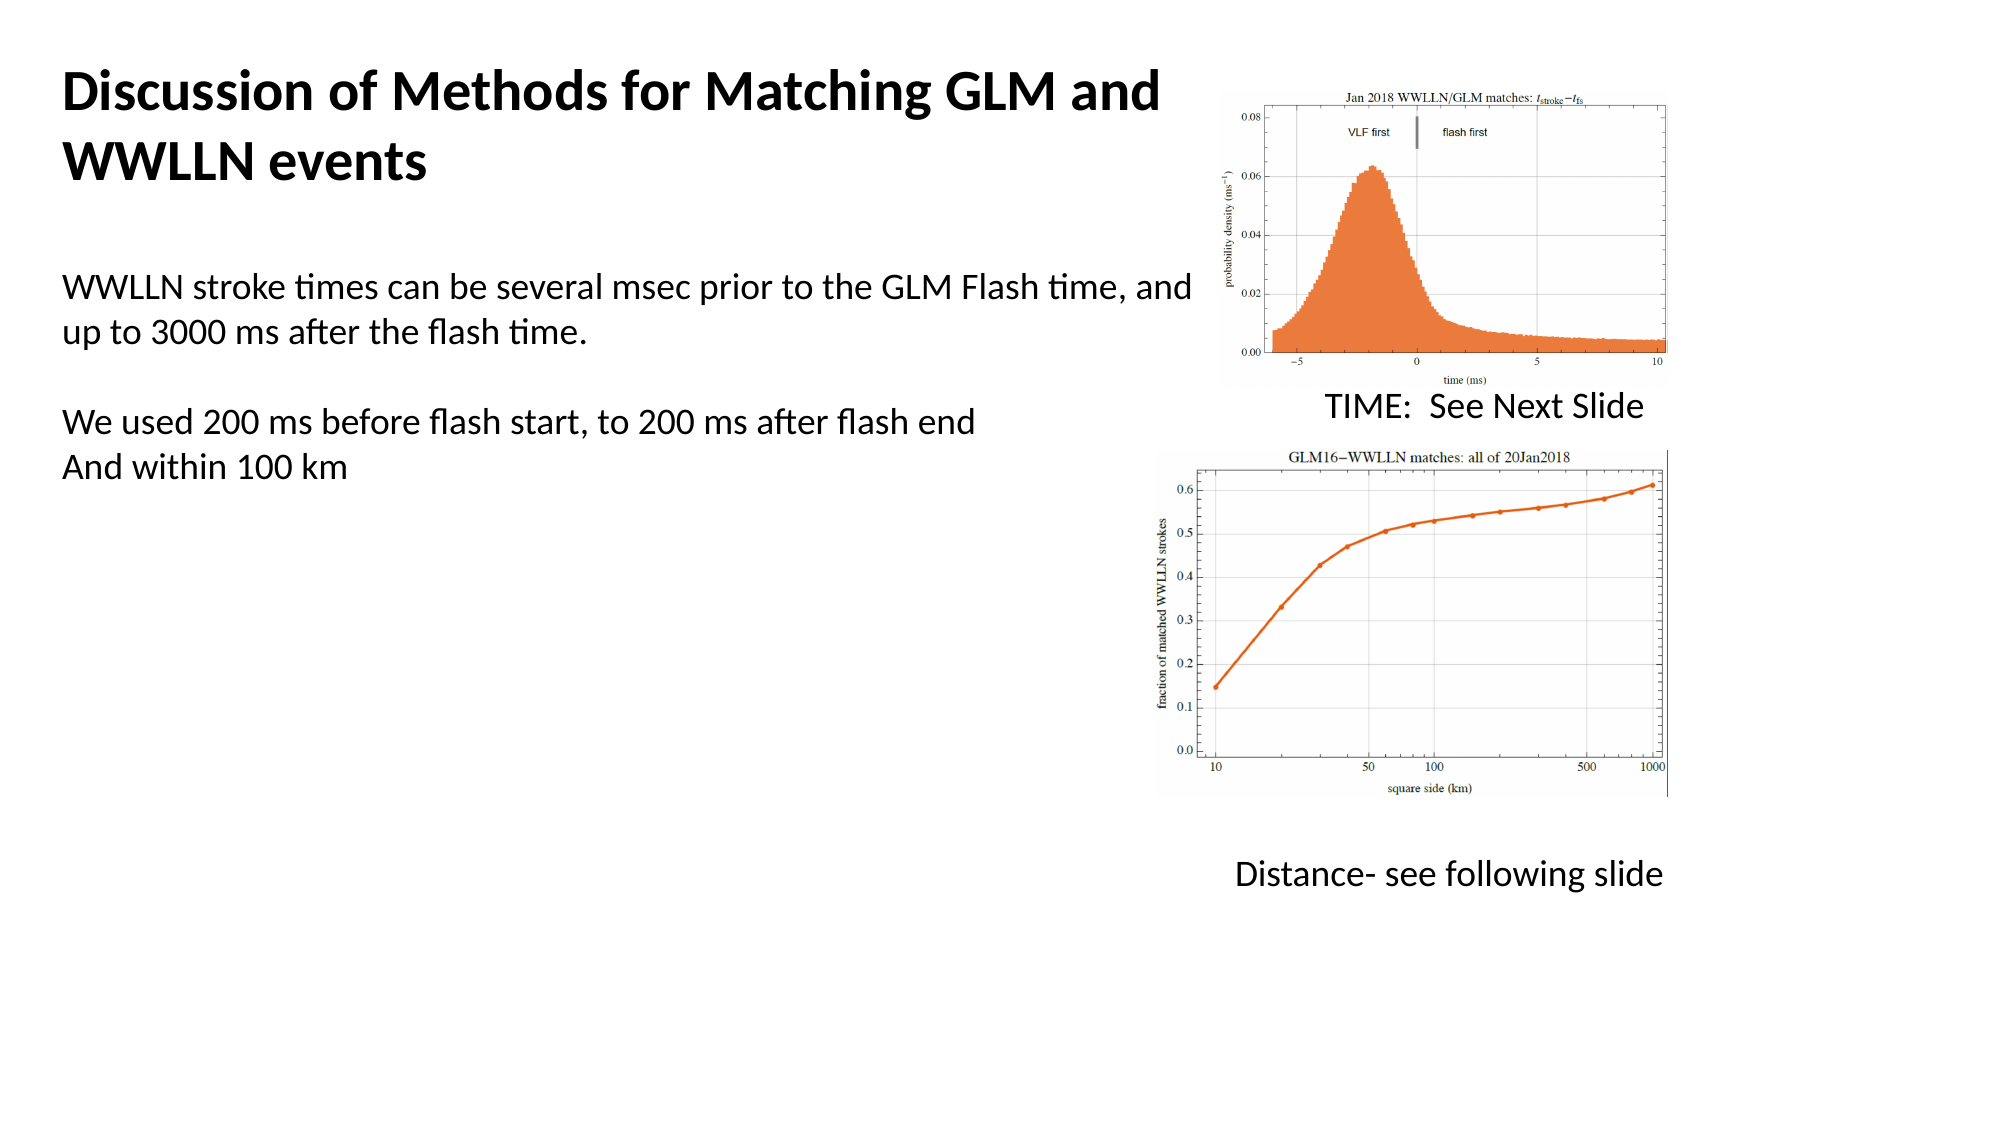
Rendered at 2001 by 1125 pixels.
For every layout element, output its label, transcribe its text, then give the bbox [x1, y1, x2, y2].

text_box Discussion of Methods for Matching GLM and WWLLN events WWLLN stroke times can be several msec prior to the GLM Flash time, and up to 3000 ms after the flash time. We used 200 ms before flash start, to 200 ms after flash end And within 100 km [47, 44, 1221, 630]
picture [1156, 450, 1668, 797]
text_box TIME: See Next Slide [1309, 373, 1805, 434]
picture [1220, 91, 1668, 388]
text_box Distance- see following slide [1220, 841, 1729, 902]
